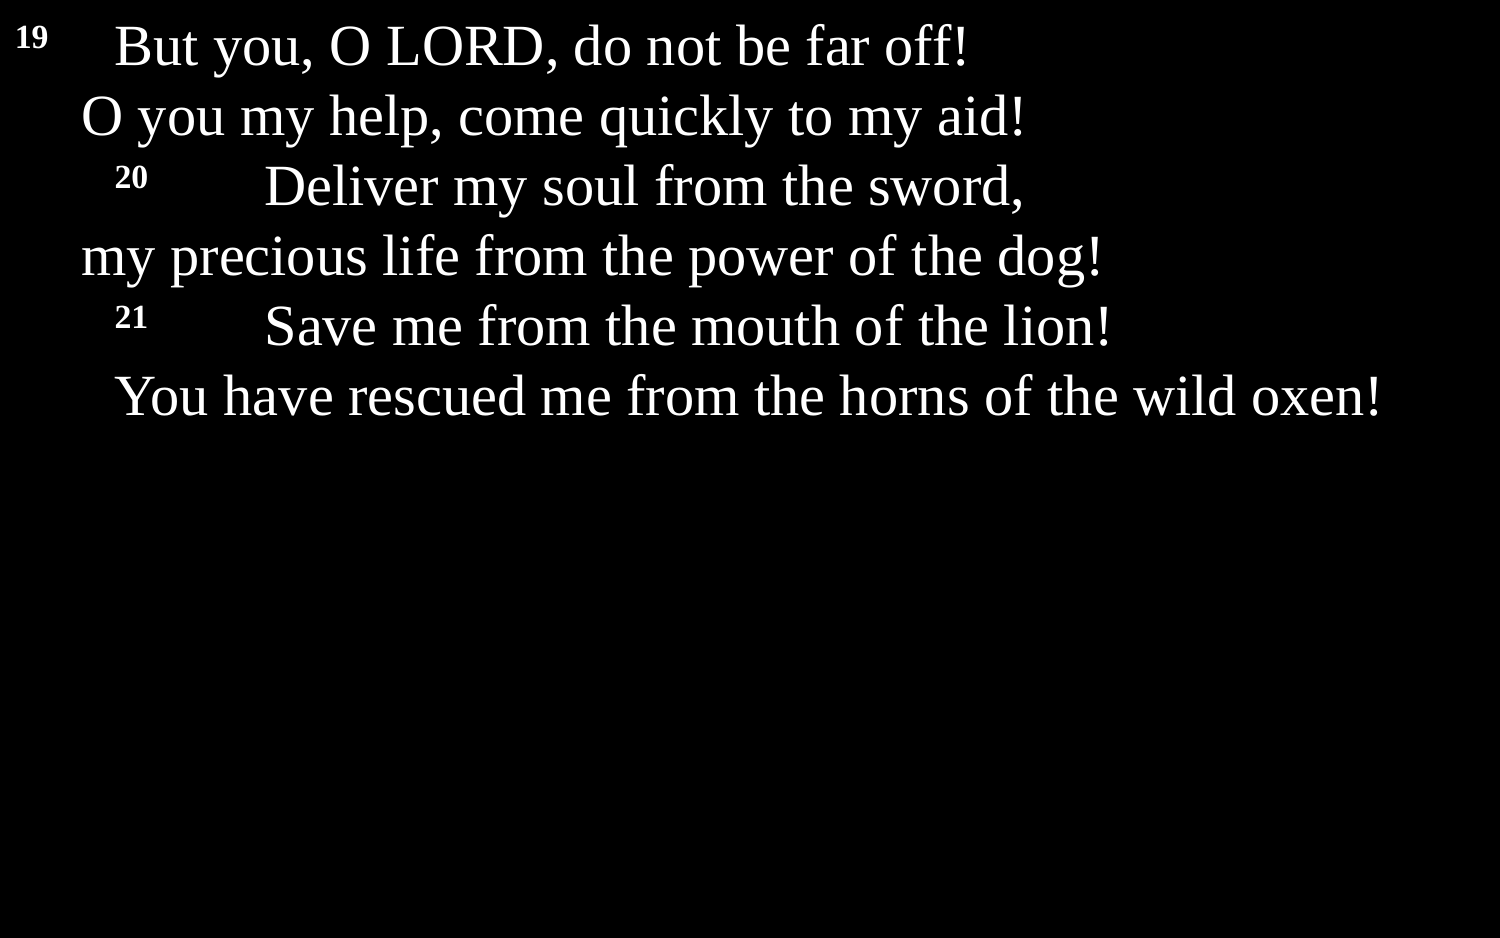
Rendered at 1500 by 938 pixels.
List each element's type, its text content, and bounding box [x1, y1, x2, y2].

text_box 19 But you, O Lord, do not be far off! O you my help, come quickly to my aid! 20 Deliver my soul from the sword, my precious life from the power of the dog! 21 Save me from the mouth of the lion! You have rescued me from the horns of the wild oxen! [0, 0, 1500, 435]
